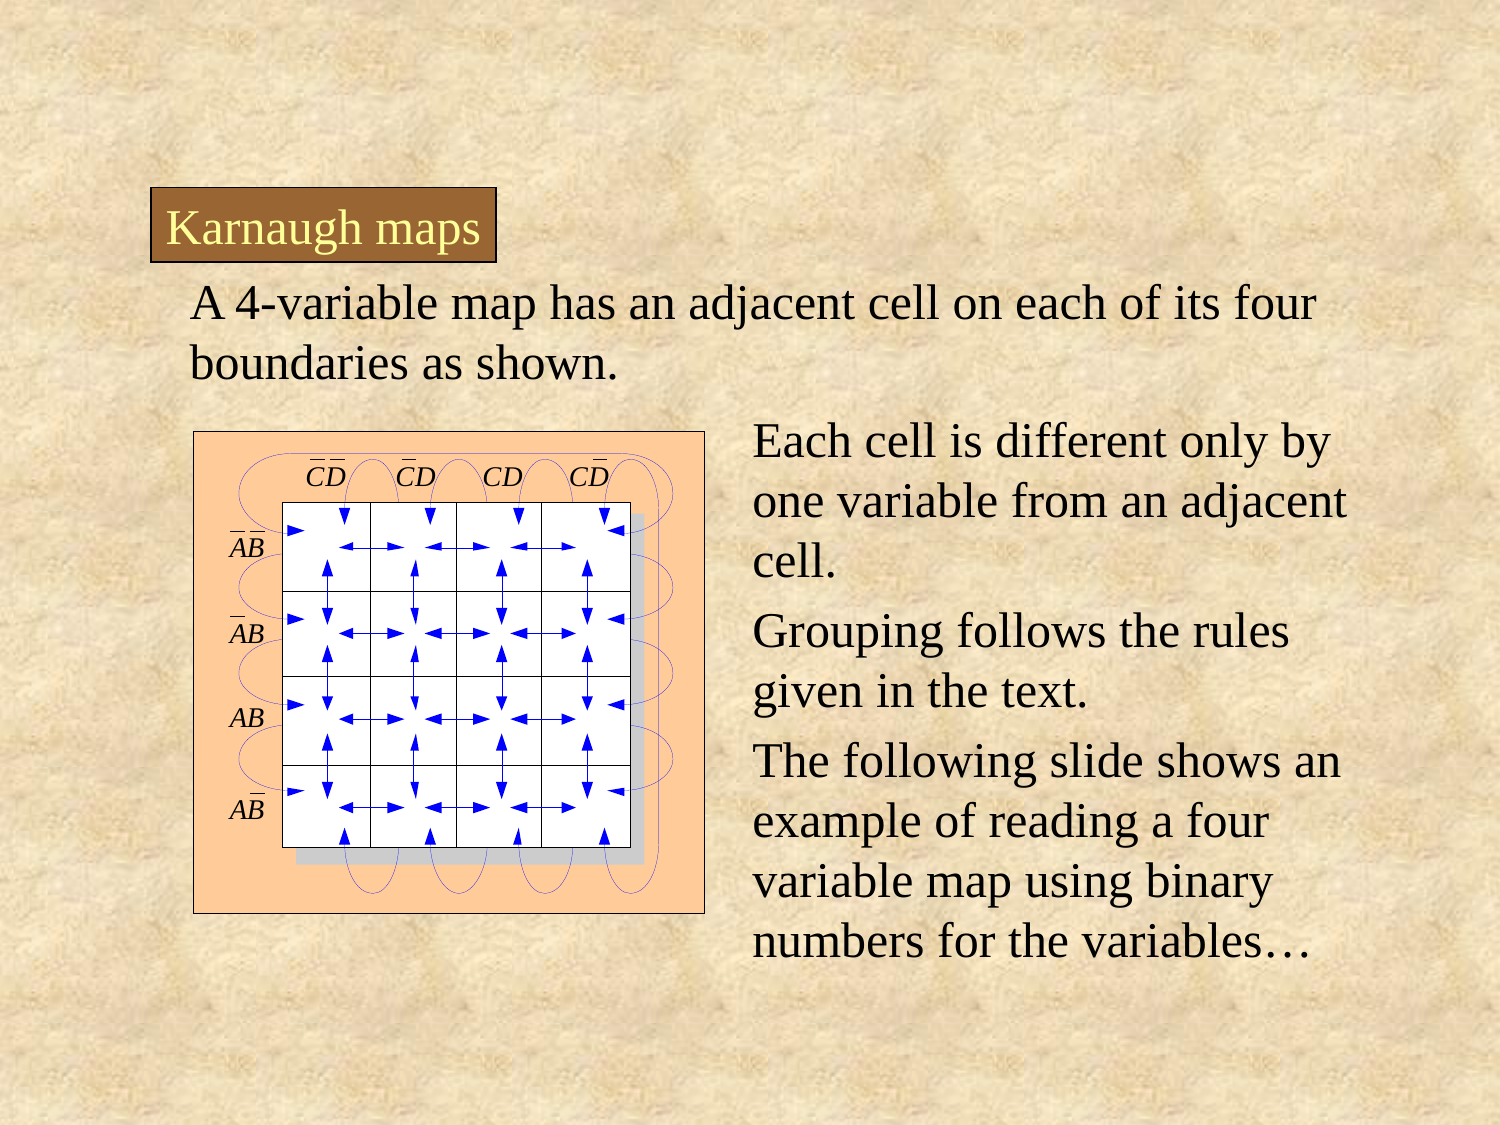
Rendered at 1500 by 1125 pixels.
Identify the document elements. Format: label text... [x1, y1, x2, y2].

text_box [187, 424, 713, 921]
text_box Karnaugh maps [150, 187, 496, 263]
text_box A 4-variable map has an adjacent cell on each of its four boundaries as shown. [174, 262, 1375, 398]
text_box Each cell is different only by one variable from an adjacent cell. Grouping follows the rules given in the text. The following slide shows an example of reading a four variable map using binary numbers for the variables… [737, 399, 1375, 975]
picture [0, 0, 1500, 1125]
